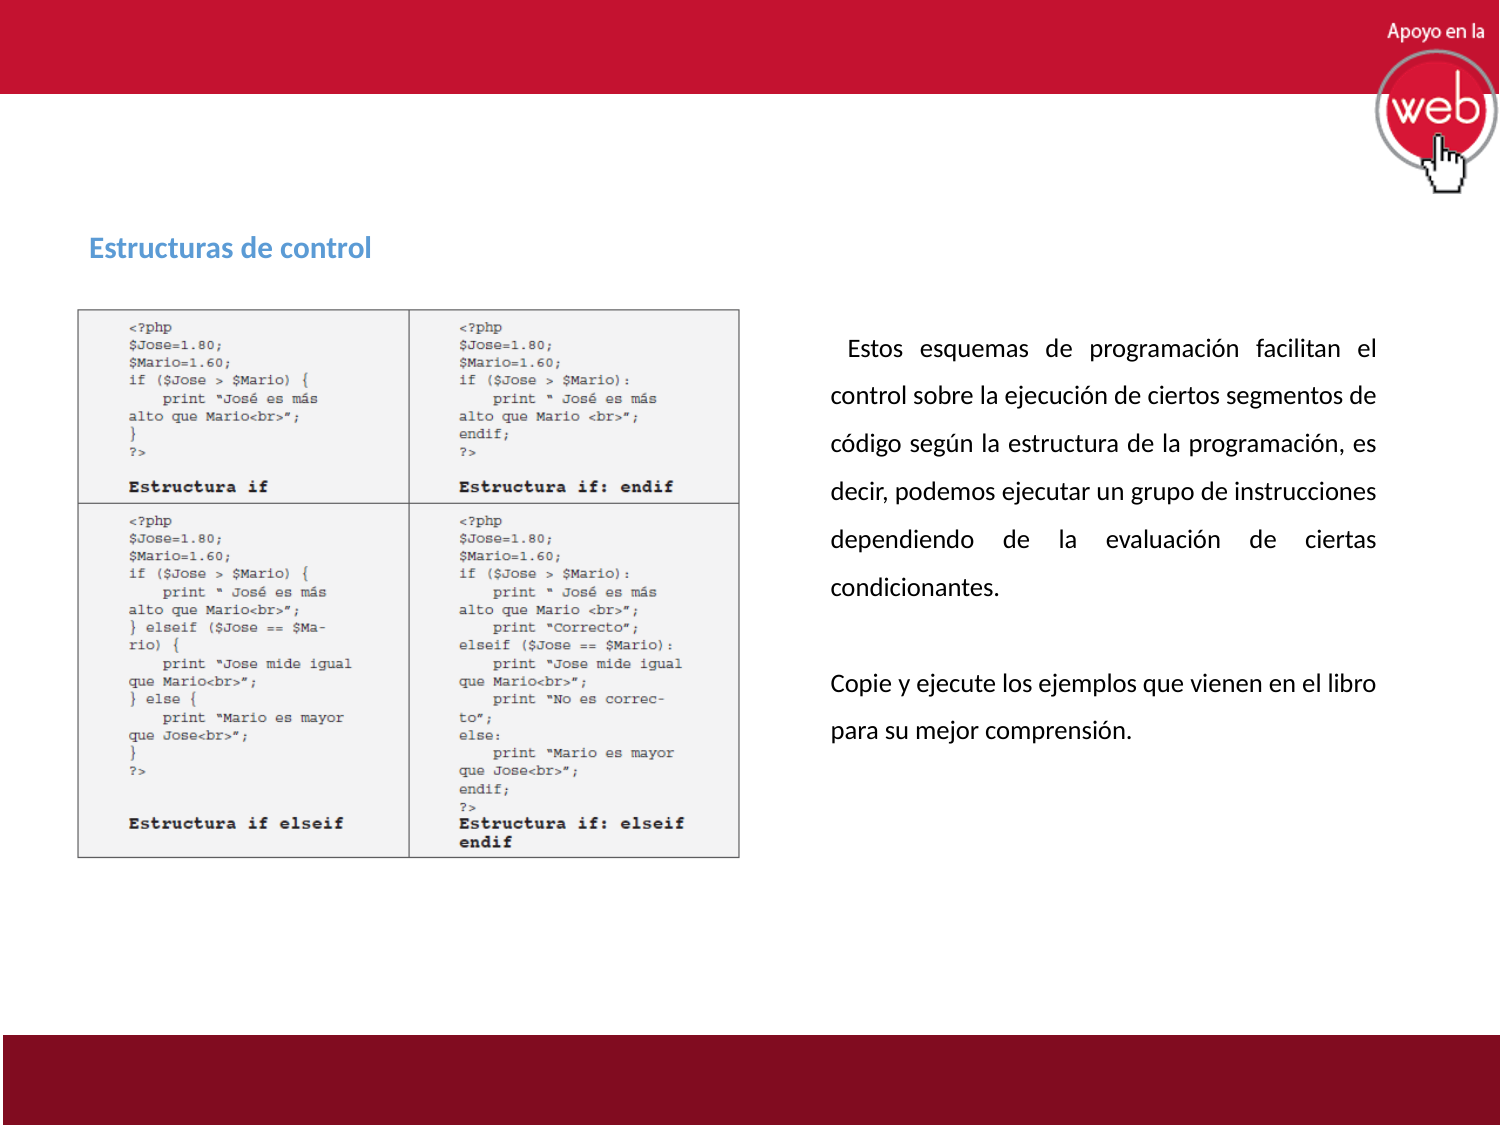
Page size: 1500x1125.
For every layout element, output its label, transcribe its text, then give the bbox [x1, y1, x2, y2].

text_box Estructuras de control [74, 220, 1392, 273]
picture [0, 0, 1500, 1125]
text_box Estos esquemas de programación facilitan el control sobre la ejecución de ciertos segmentos de código según la estructura de la programación, es decir, podemos ejecutar un grupo de instrucciones dependiendo de la evaluación de ciertas condicionantes. Copie y ejecute los ejemplos que vienen en el libro para su mejor comprensión. [815, 307, 1392, 804]
